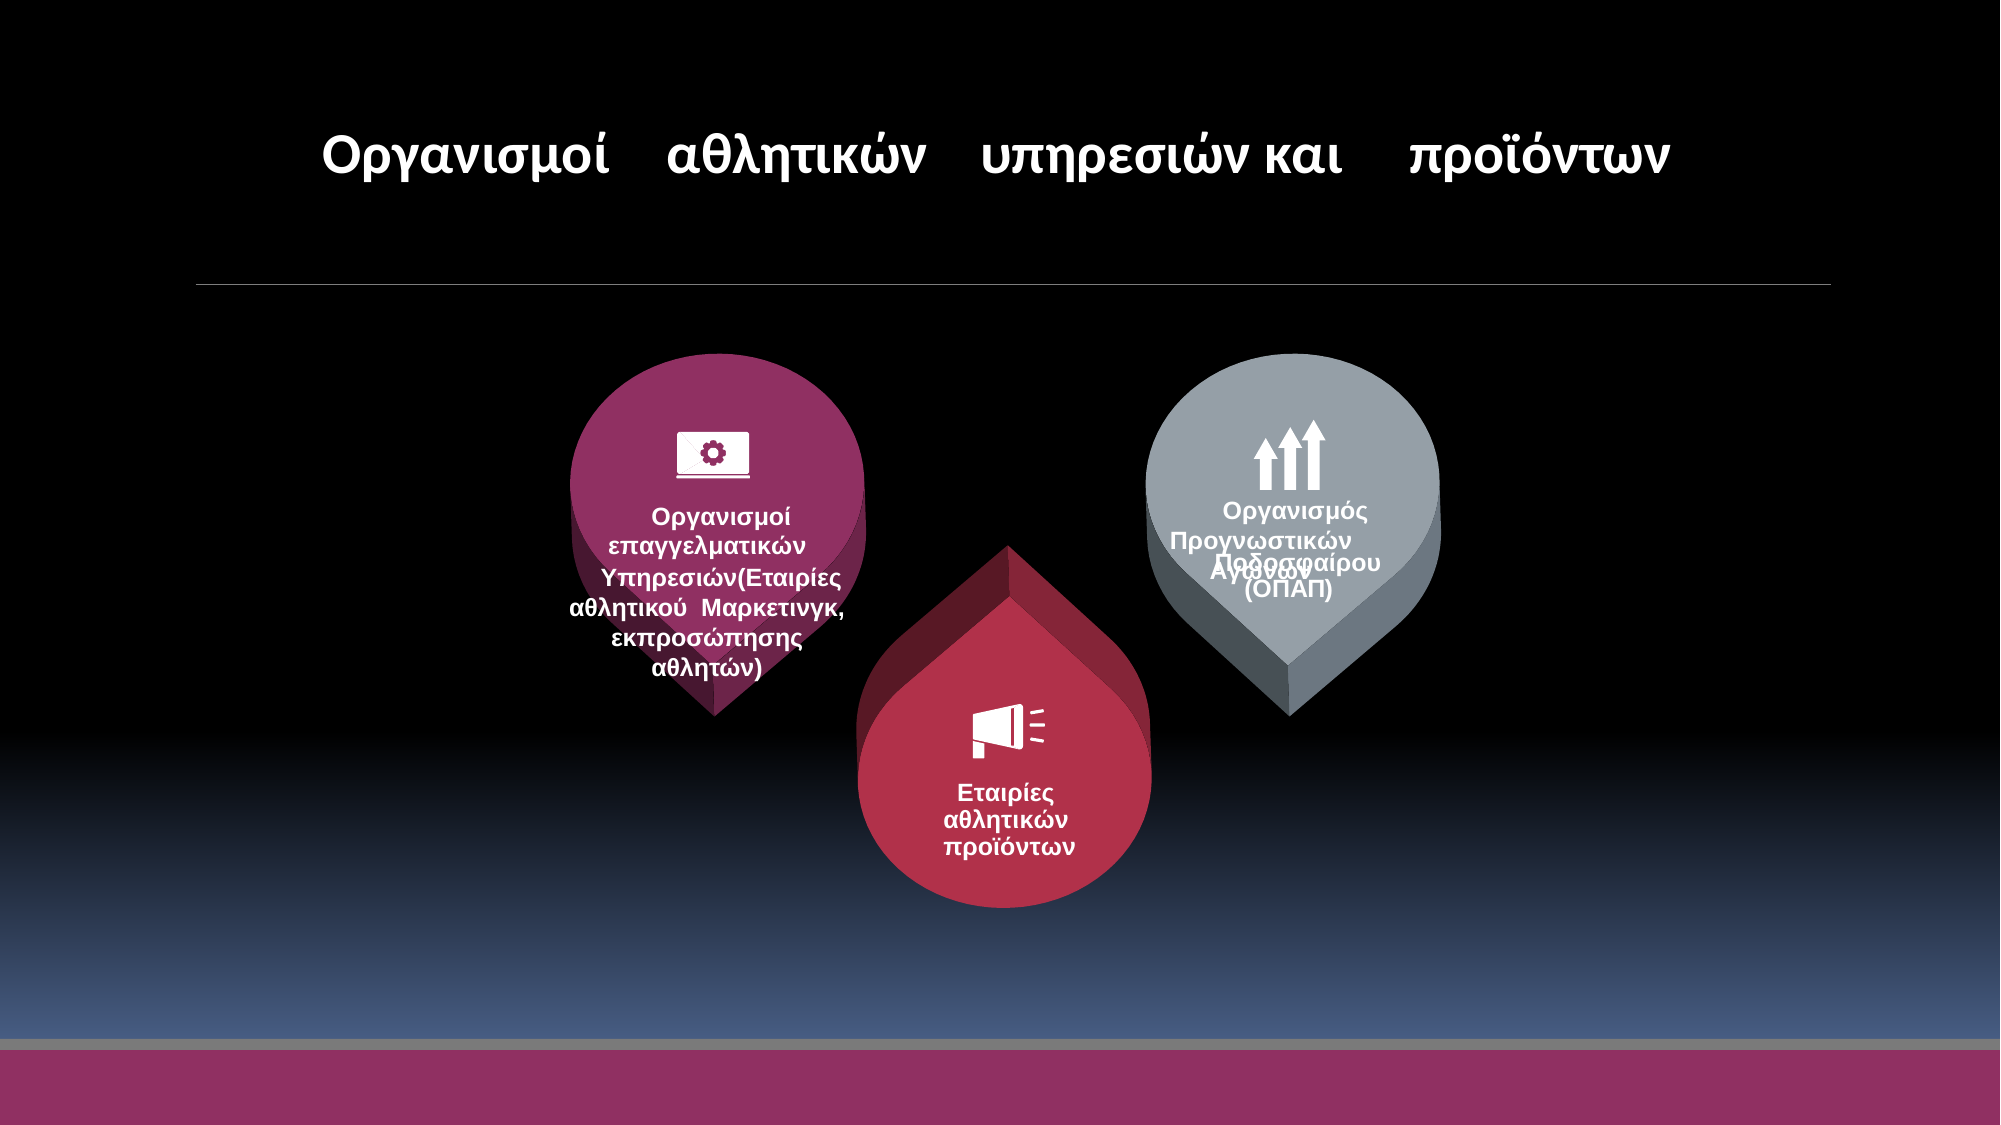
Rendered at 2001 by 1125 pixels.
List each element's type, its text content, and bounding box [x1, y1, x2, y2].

text_box Ποδοσφαίρου [1212, 548, 1388, 575]
text_box [1029, 723, 1045, 727]
text_box [1301, 419, 1326, 490]
text_box [857, 597, 1152, 908]
text_box Οργανισμοί επαγγελματικών Υπηρεσιών(Εταιρίες αθλητικού Μαρκετινγκ, εκπροσώπησης αθλητών) [562, 499, 850, 738]
text_box [1145, 353, 1440, 508]
text_box [1030, 709, 1044, 715]
text_box προϊόντων [1407, 126, 1724, 197]
text_box [1350, 551, 1416, 612]
text_box [195, 262, 1831, 288]
text_box [1245, 625, 1334, 664]
text_box [0, 1050, 2000, 1125]
text_box [1278, 427, 1303, 490]
text_box [1288, 551, 1440, 717]
text_box [850, 478, 867, 592]
text_box [677, 431, 750, 474]
text_box Οργανισμός Προγνωστικών Αγώνων [1149, 494, 1444, 551]
text_box [0, 1038, 2000, 1050]
text_box [1168, 551, 1224, 606]
text_box [1007, 545, 1152, 774]
text_box [972, 703, 1024, 759]
text_box [856, 545, 1009, 784]
text_box [1145, 487, 1290, 717]
text_box αθλητικών [664, 126, 978, 197]
text_box Εταιρίες αθλητικών προϊόντων [941, 779, 1080, 863]
text_box [570, 353, 865, 536]
text_box [1030, 737, 1044, 743]
text_box Οργανισμοί [320, 126, 664, 197]
text_box [676, 475, 750, 479]
text_box (ΟΠΑΠ) [1224, 575, 1350, 625]
text_box [1253, 438, 1278, 490]
text_box υπηρεσιών και [978, 126, 1407, 197]
